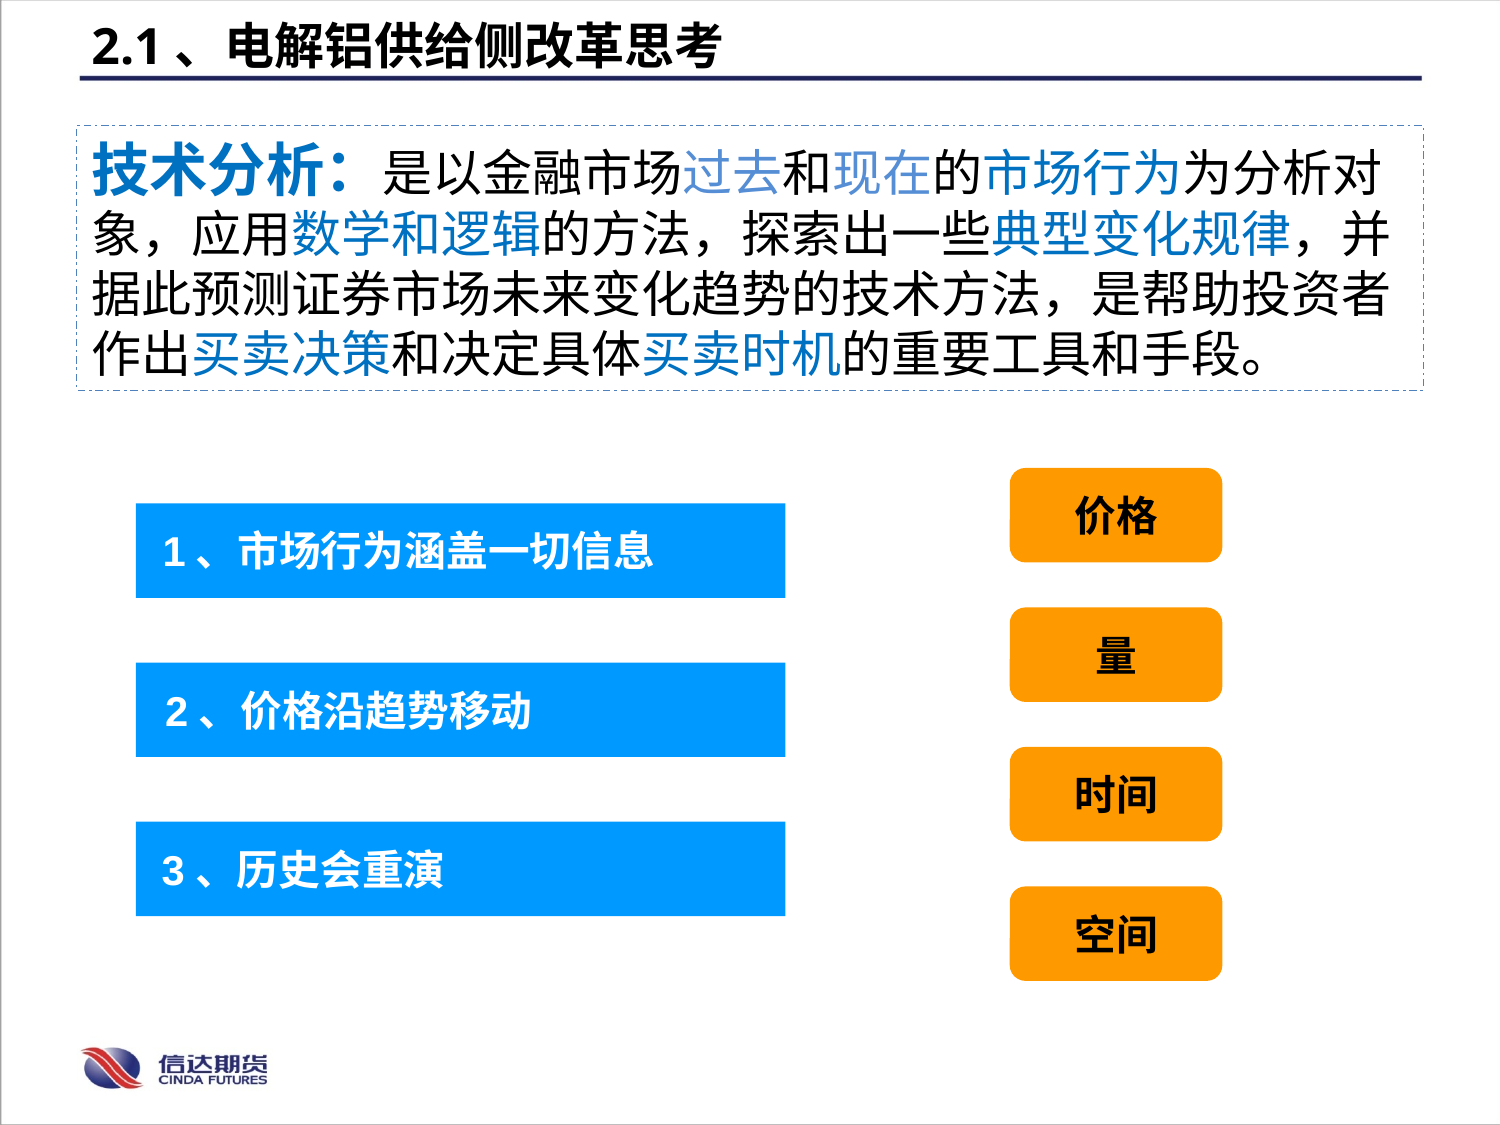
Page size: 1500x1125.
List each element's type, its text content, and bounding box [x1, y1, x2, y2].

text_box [135, 662, 786, 758]
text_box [1009, 467, 1223, 982]
text_box 2.1、电解铝供给侧改革思考 [76, 14, 1199, 74]
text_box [135, 503, 786, 599]
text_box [135, 821, 786, 917]
picture [0, 0, 1500, 1125]
text_box 技术分析：是以金融市场过去和现在的市场行为为分析对象，应用数学和逻辑的方法，探索出一些典型变化规律，并据此预测证券市场未来变化趋势的技术方法，是帮助投资者作出买卖决策和决定具体买卖时机的重要工具和手段。 [76, 125, 1424, 391]
